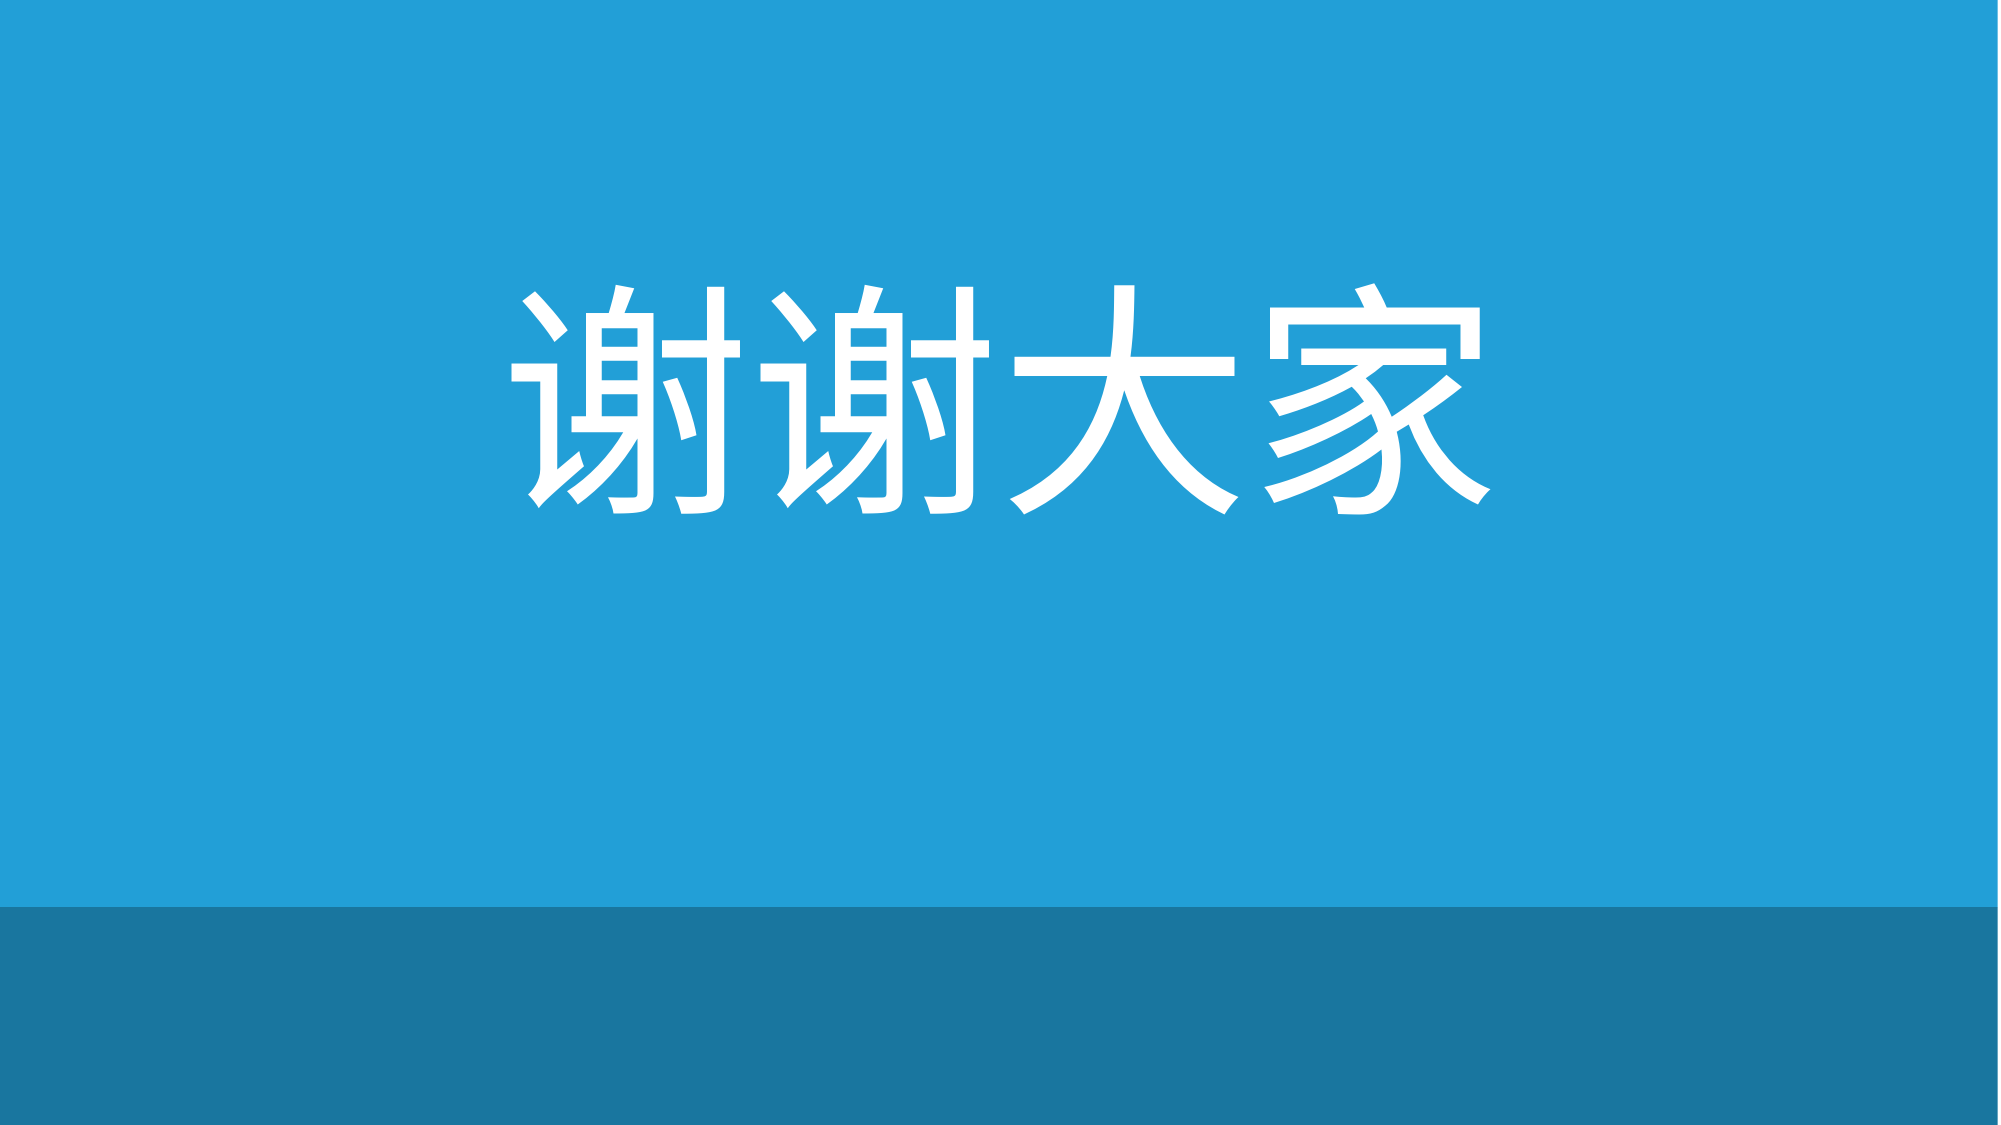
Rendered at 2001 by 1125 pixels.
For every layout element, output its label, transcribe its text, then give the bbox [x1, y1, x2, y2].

text_box [0, 0, 1999, 906]
text_box 谢谢大家 [383, 238, 1617, 554]
text_box [0, 906, 1999, 1125]
